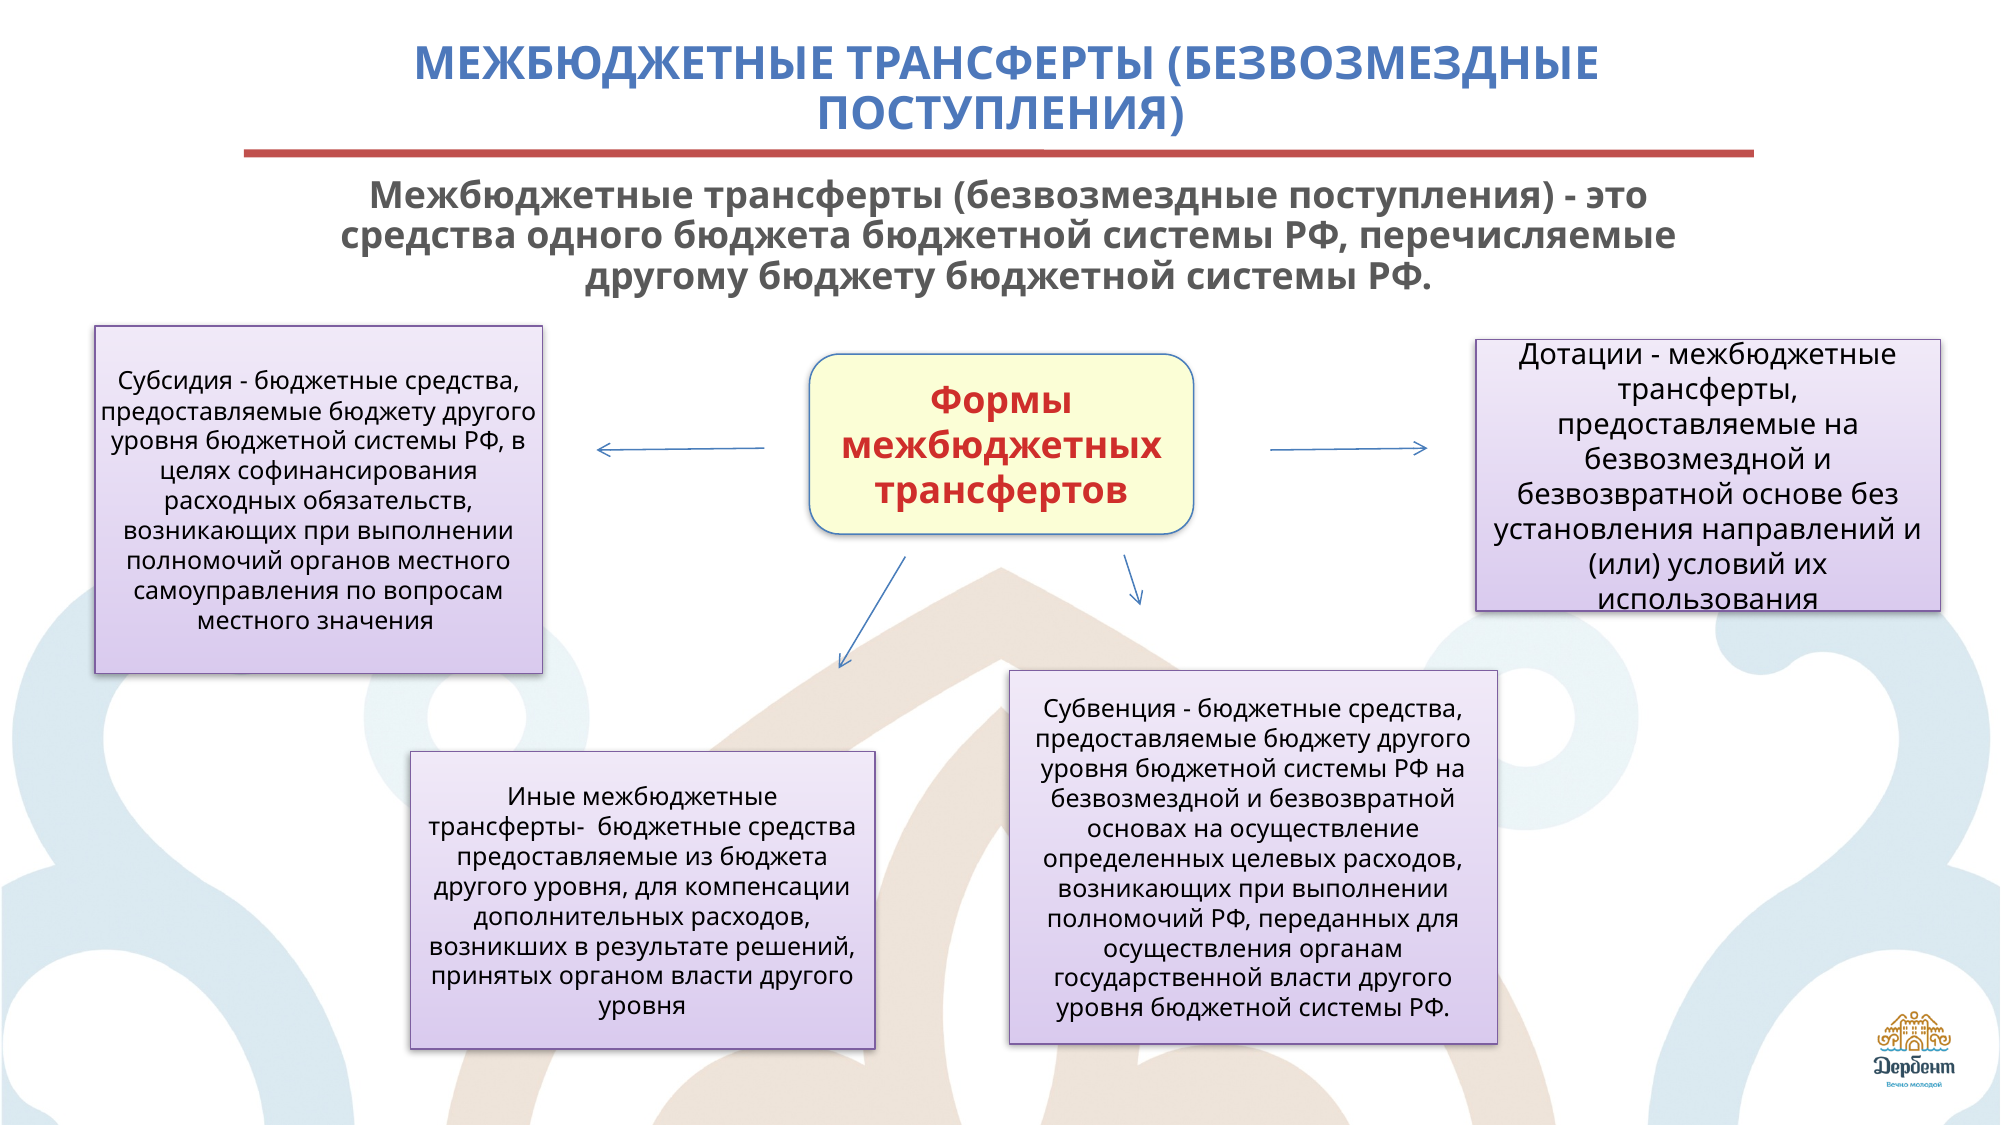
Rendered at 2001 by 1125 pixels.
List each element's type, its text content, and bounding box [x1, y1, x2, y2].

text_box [596, 447, 765, 451]
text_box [838, 556, 906, 669]
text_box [1270, 447, 1428, 451]
text_box Субвенция - бюджетные средства, предоставляемые бюджету другого уровня бюджетной системы РФ на безвозмездной и безвозвратной основах на осуществление определенных целевых расходов, возникающих при выполнении полномочий РФ, переданных для осуществления органам государственной власти другого уровня бюджетной системы РФ. [1009, 670, 1498, 1045]
text_box Субсидия - бюджетные средства, предоставляемые бюджету другого уровня бюджетной системы РФ, в целях софинансирования расходных обязательств, возникающих при выполнении полномочий органов местного самоуправления по вопросам местного значения [94, 325, 543, 674]
text_box Формы межбюджетных трансфертов [808, 353, 1195, 535]
text_box Межбюджетные трансферты (безвозмездные поступления) [275, 22, 1738, 140]
text_box Межбюджетные трансферты (безвозмездные поступления) - это средства одного бюджета бюджетной системы РФ, перечисляемые другому бюджету бюджетной системы РФ. [277, 168, 1741, 267]
picture [0, 0, 2001, 1125]
text_box Дотации - межбюджетные трансферты, предоставляемые на безвозмездной и безвозвратной основе без установления направлений и (или) условий их использования [1475, 339, 1941, 612]
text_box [1123, 554, 1141, 606]
text_box Иные межбюджетные трансферты- бюджетные средства предоставляемые из бюджета другого уровня, для компенсации дополнительных расходов, возникших в результате решений, принятых органом власти другого уровня [410, 751, 876, 1050]
